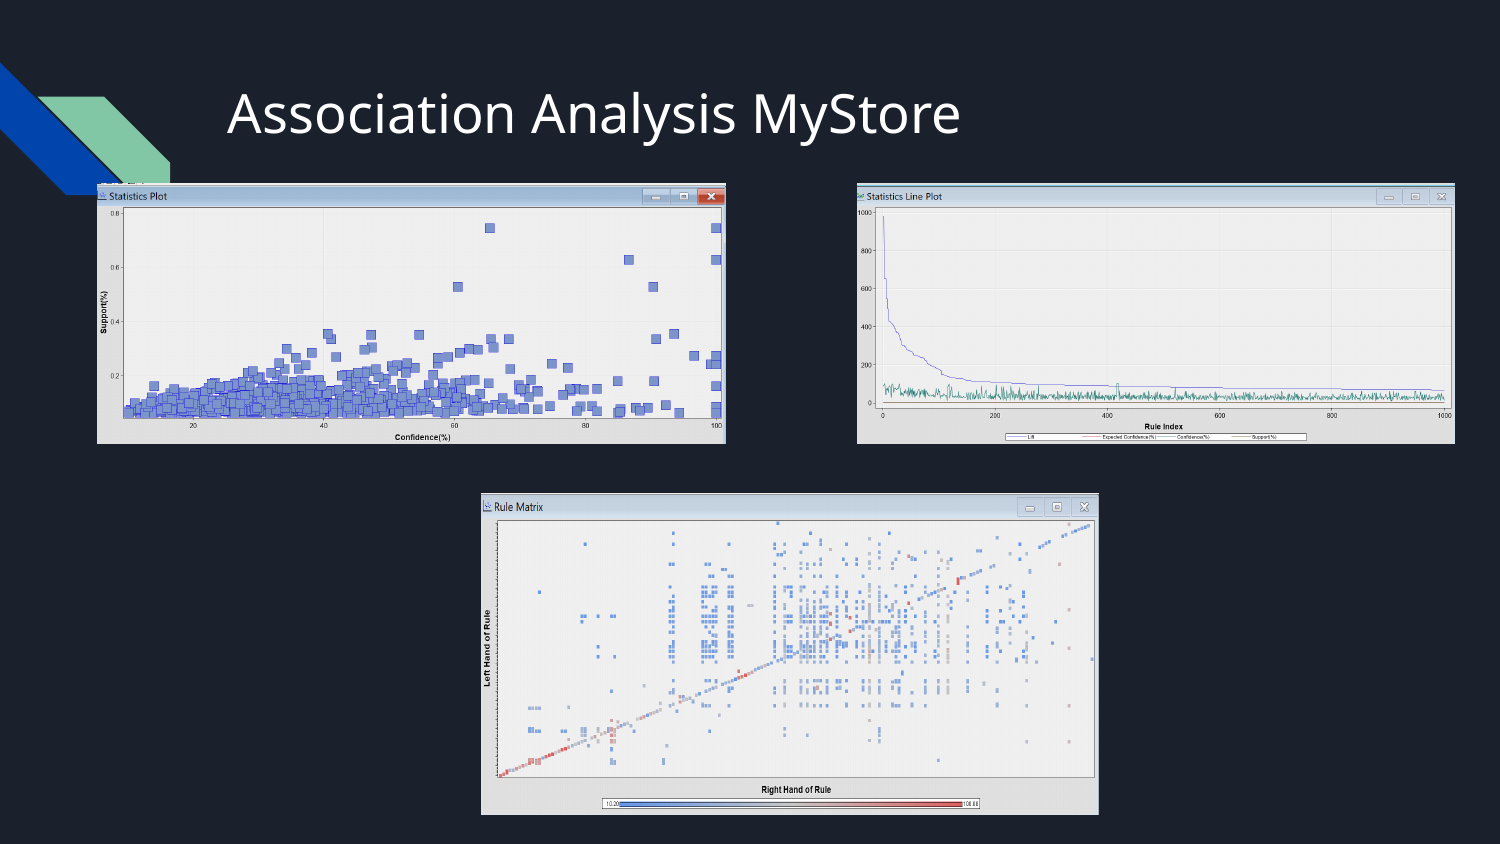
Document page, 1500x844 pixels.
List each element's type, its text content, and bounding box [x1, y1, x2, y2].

picture [857, 182, 1455, 444]
picture [97, 182, 726, 444]
picture [481, 493, 1099, 815]
title Association Analysis MyStore [212, 64, 1368, 215]
